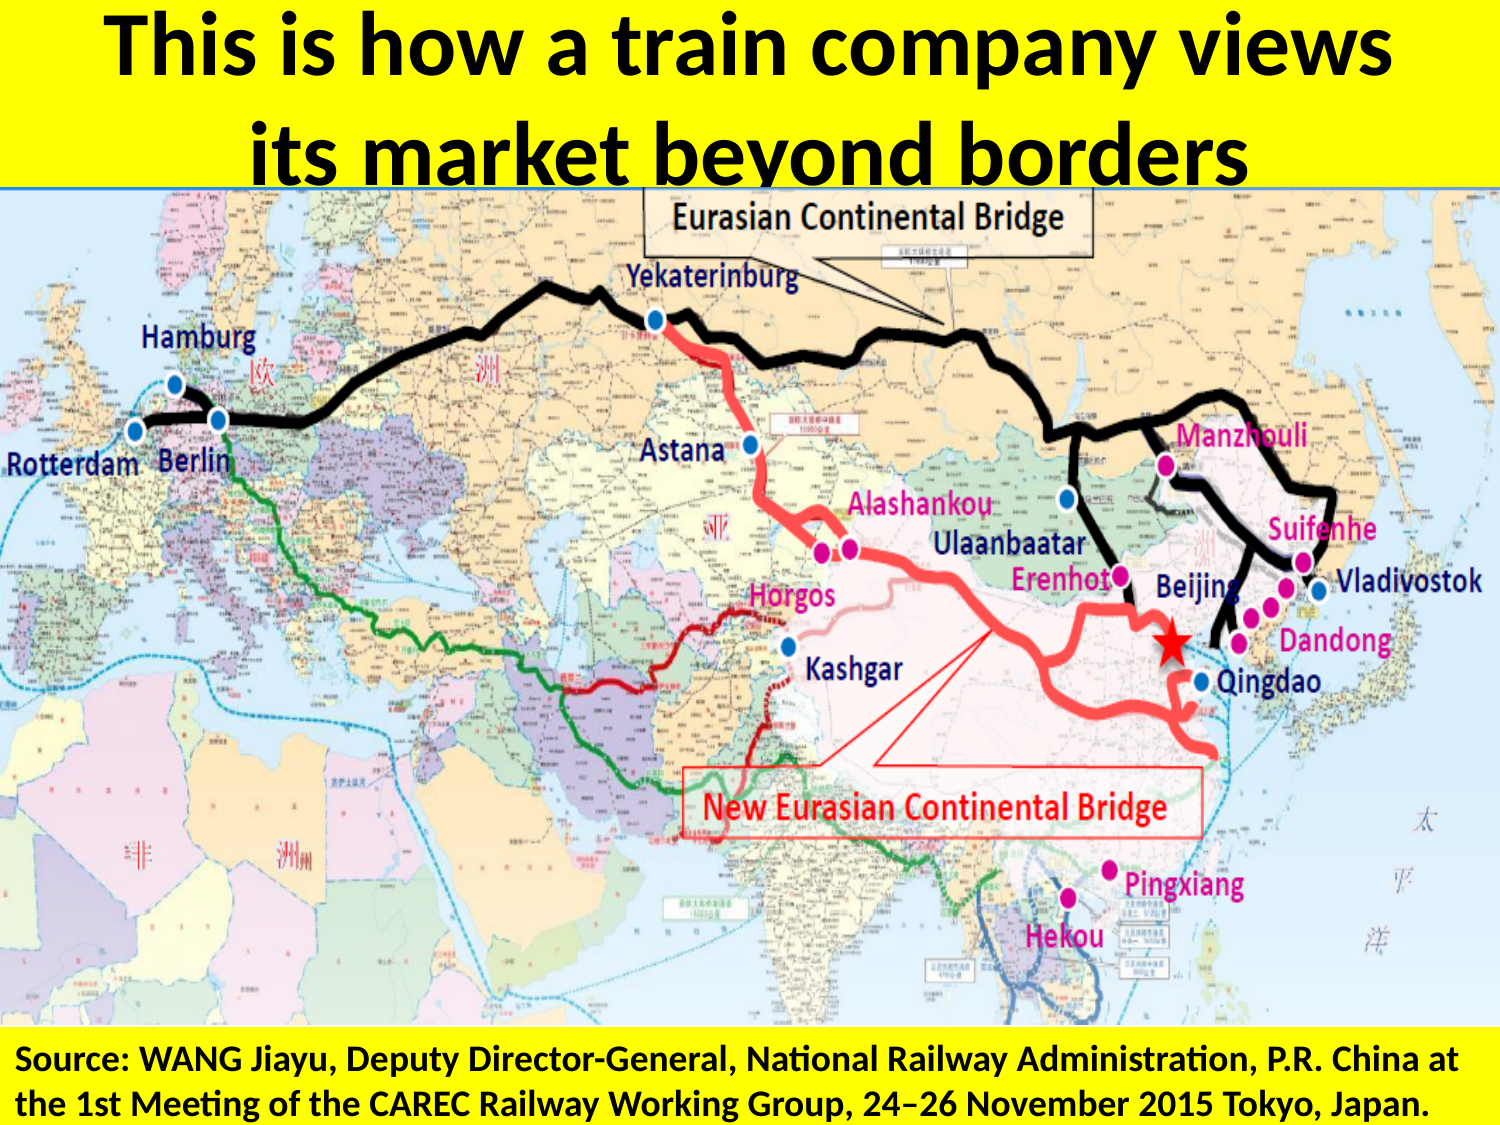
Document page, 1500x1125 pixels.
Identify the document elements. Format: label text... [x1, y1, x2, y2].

text_box Source: WANG Jiayu, Deputy Director-General, National Railway Administration, P.R. China at the 1st Meeting of the CAREC Railway Working Group, 24–26 November 2015 Tokyo, Japan. [0, 1034, 1500, 1125]
picture [0, 187, 1500, 1026]
title This is how a train company views its market beyond borders [0, 0, 1500, 186]
